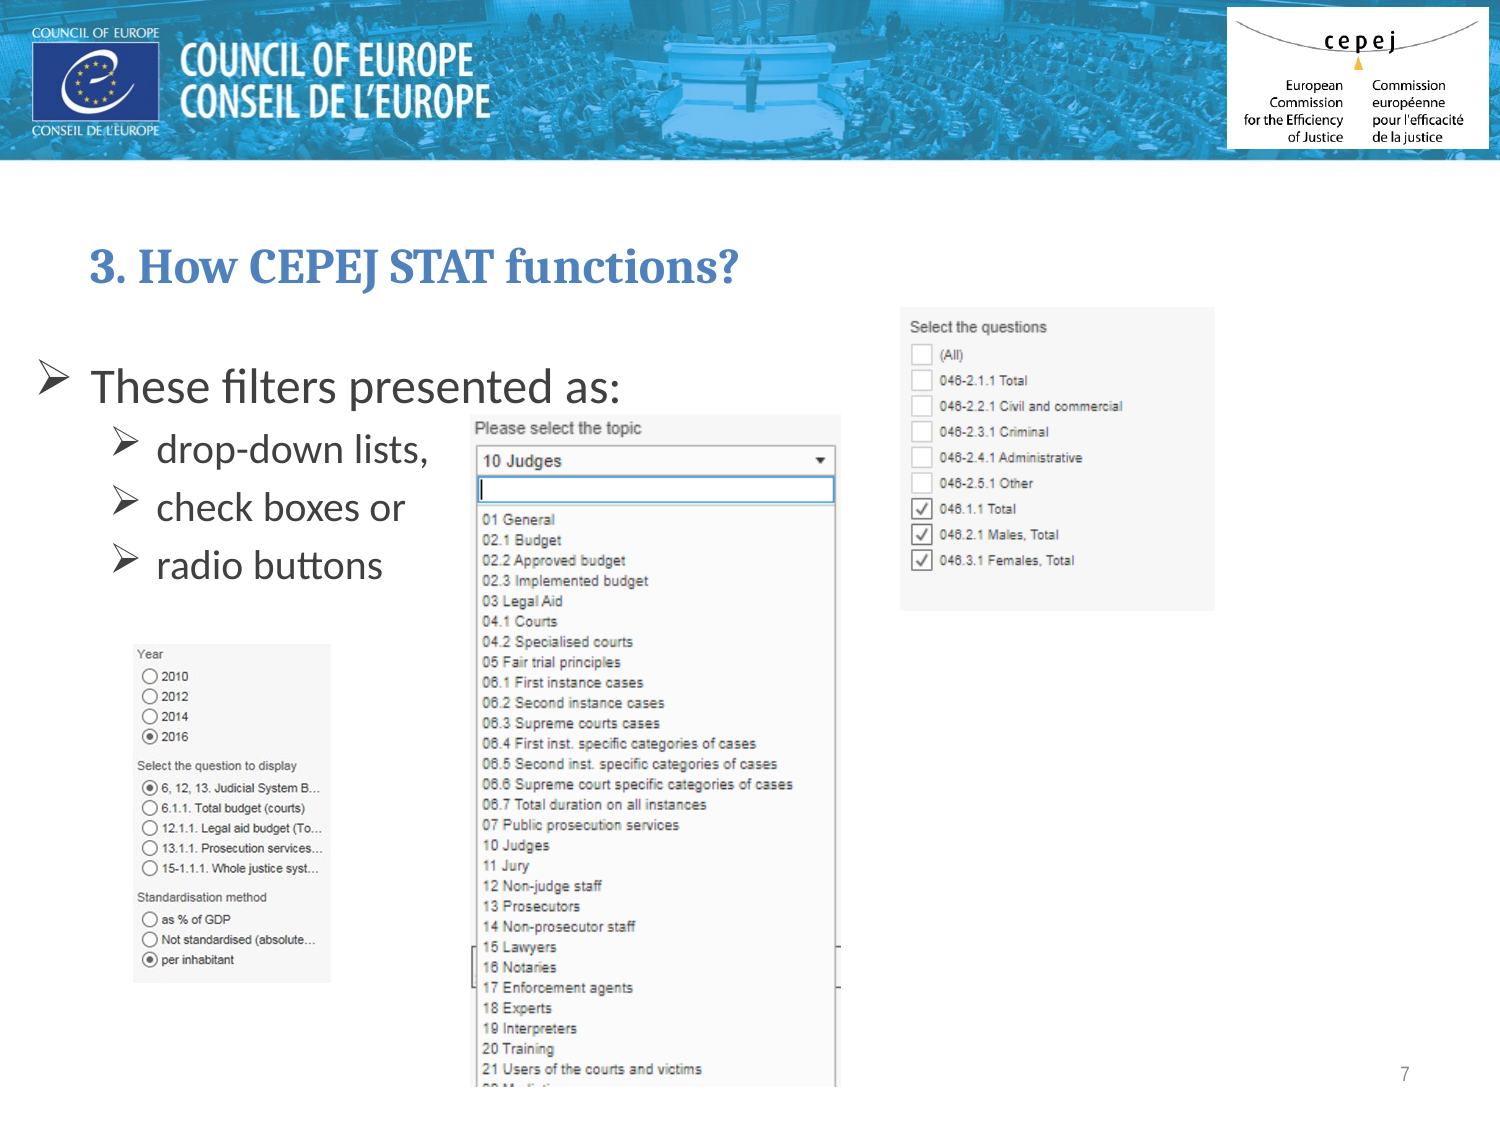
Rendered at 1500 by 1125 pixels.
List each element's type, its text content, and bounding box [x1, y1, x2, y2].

text_box These filters presented as: drop-down lists, check boxes or radio buttons [19, 345, 1392, 1068]
picture [0, 0, 1500, 1125]
list 3. How CEPEJ STAT functions? [75, 217, 1425, 308]
slide_number 7 [1074, 1042, 1425, 1103]
